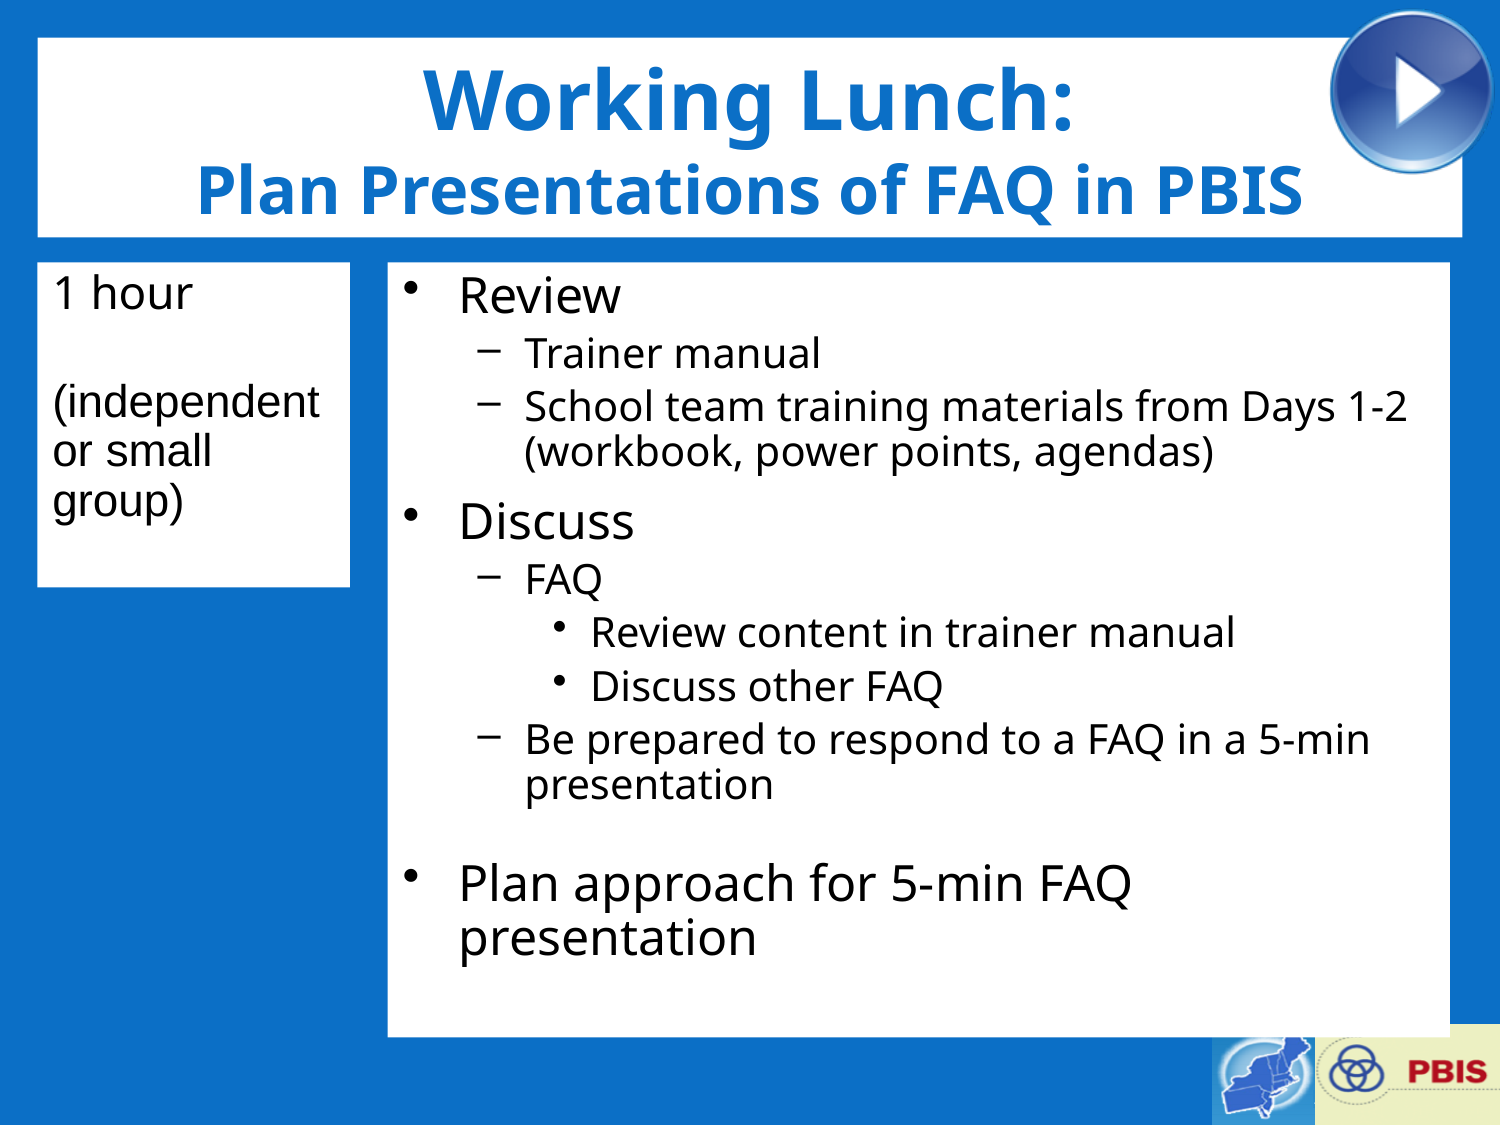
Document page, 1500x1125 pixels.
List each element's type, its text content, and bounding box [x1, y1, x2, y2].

list Review Trainer manual School team training materials from Days 1-2 (workbook, power points, agendas) Discuss FAQ Review content in trainer manual Discuss other FAQ Be prepared to respond to a FAQ in a 5-min presentation Plan approach for 5-min FAQ presentation [387, 262, 1451, 1038]
picture [1324, 3, 1500, 179]
text_box 1 hour (independent or small group) [37, 262, 350, 588]
picture [1212, 1024, 1500, 1125]
title Working Lunch: Plan Presentations of FAQ in PBIS [37, 37, 1463, 238]
